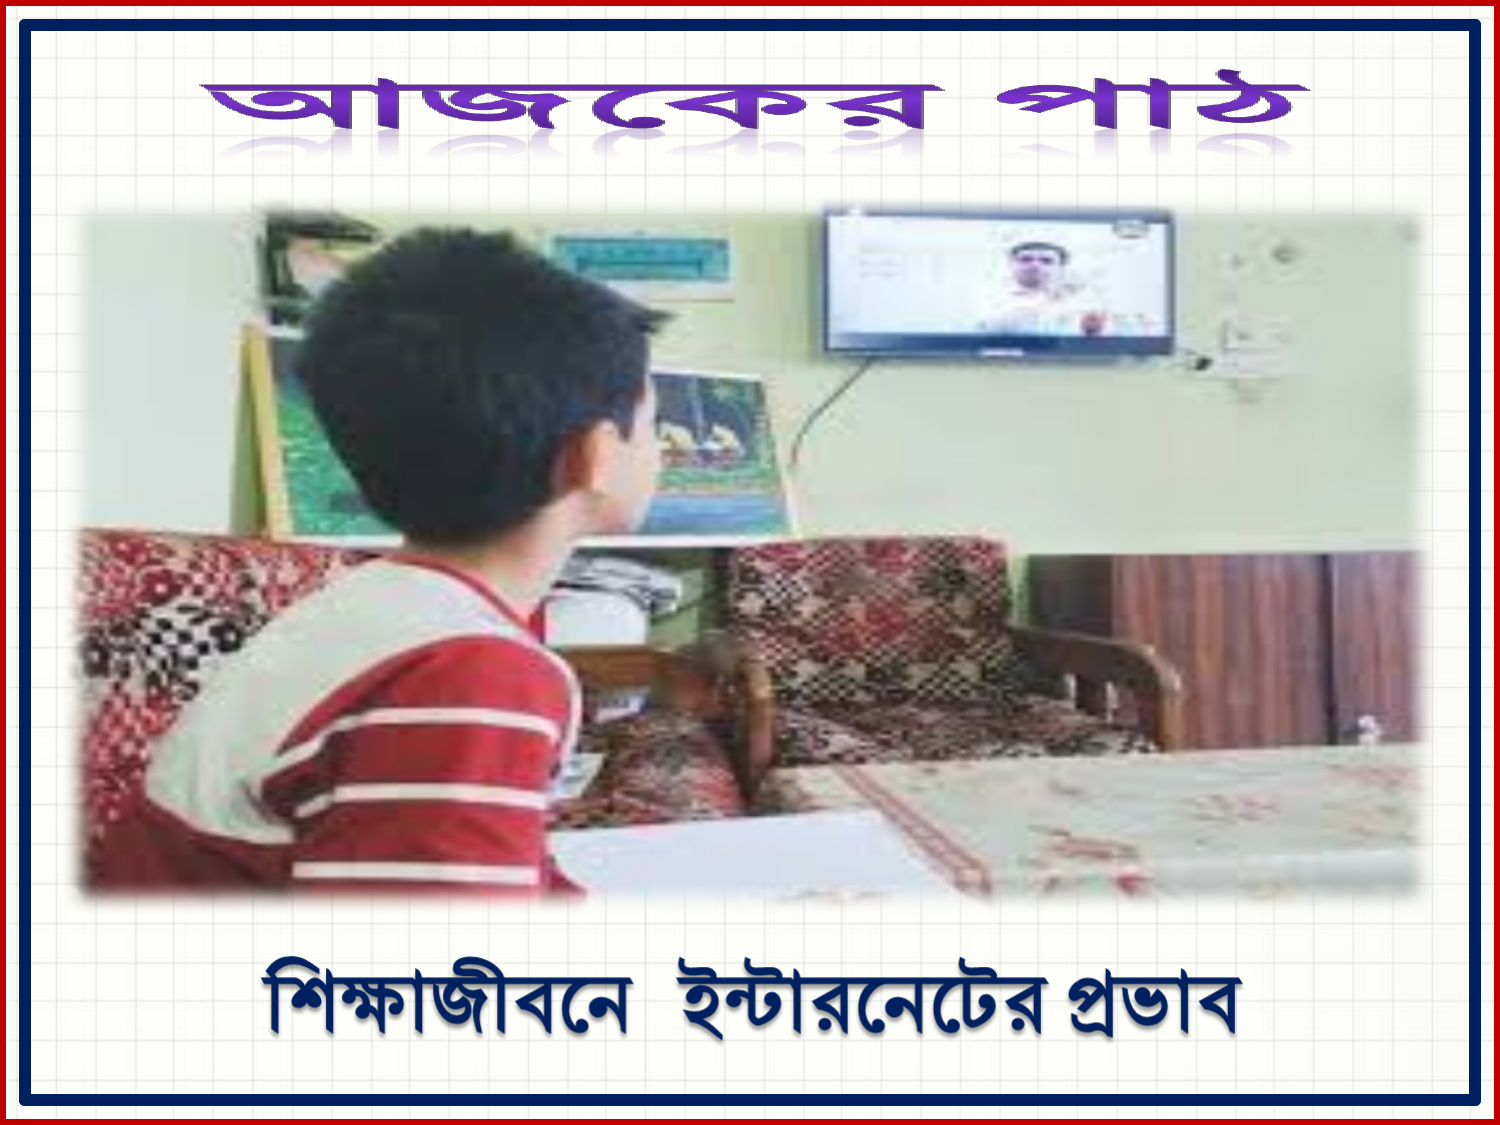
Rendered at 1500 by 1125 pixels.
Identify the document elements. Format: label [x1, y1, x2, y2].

text_box [0, 0, 1500, 1125]
text_box [23, 23, 1477, 1102]
picture [37, 37, 1463, 1125]
